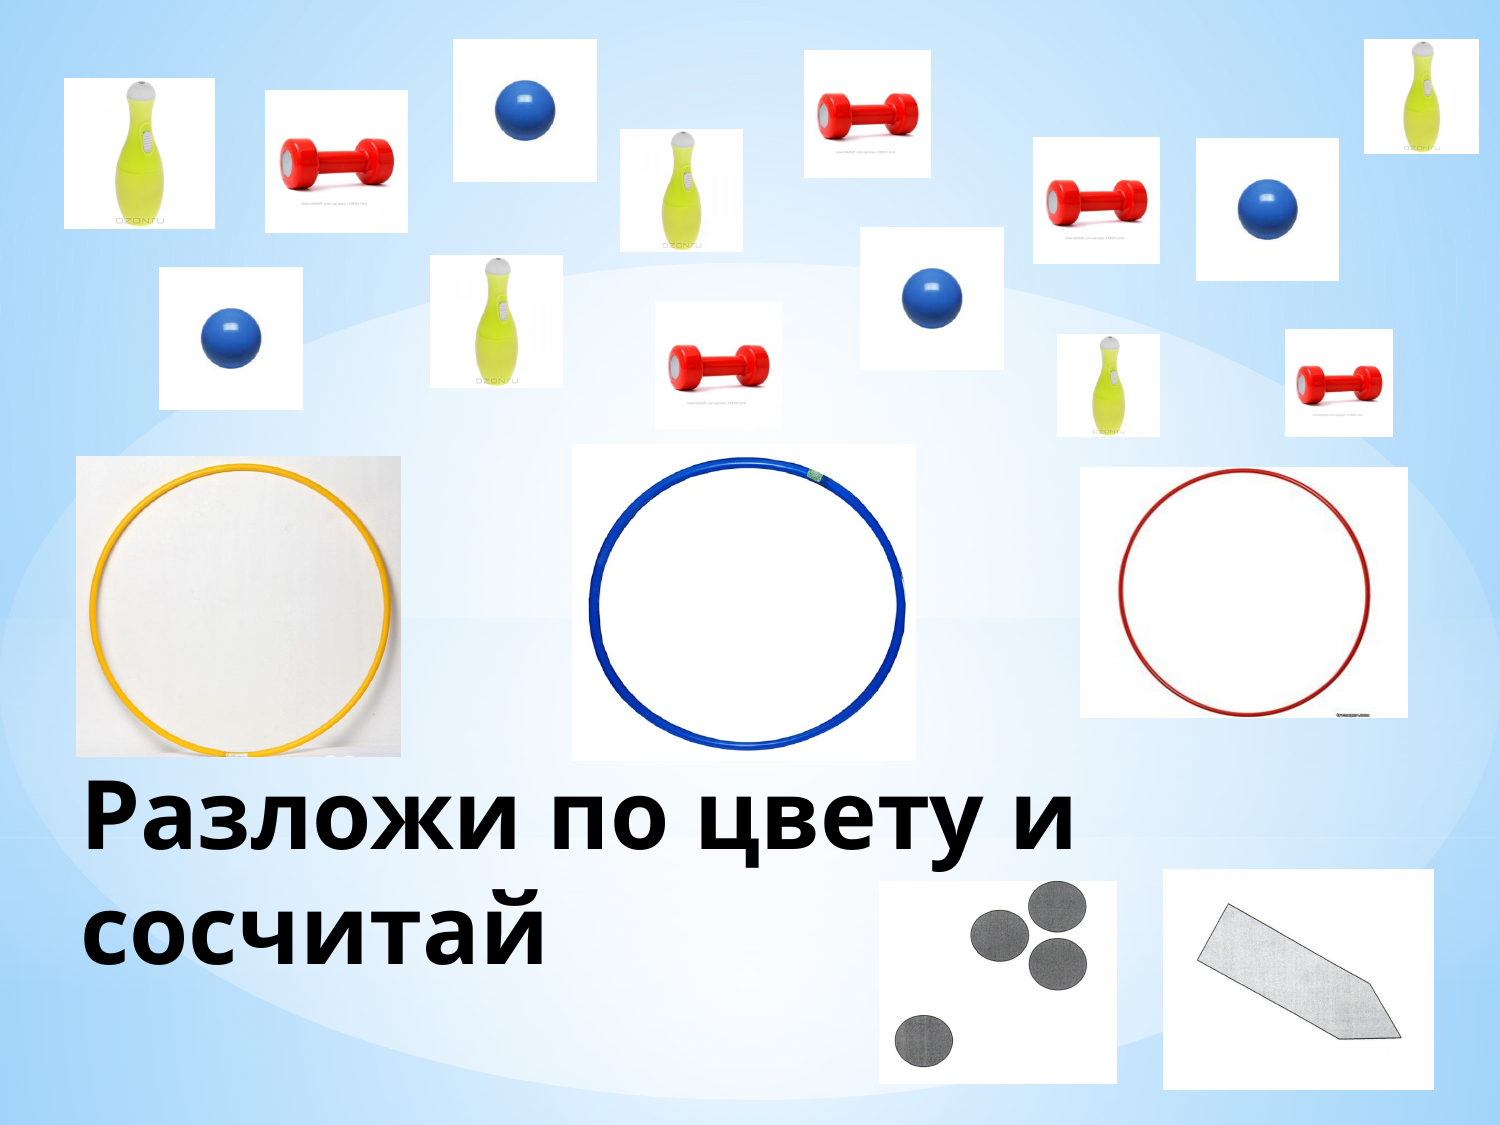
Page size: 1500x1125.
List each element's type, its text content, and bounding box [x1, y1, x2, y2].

picture [159, 266, 303, 410]
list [1080, 467, 1409, 718]
picture [1195, 138, 1340, 282]
picture [453, 39, 597, 182]
picture [64, 77, 215, 229]
picture [879, 881, 1117, 1084]
picture [76, 455, 401, 757]
picture [430, 255, 564, 388]
picture [572, 444, 916, 761]
picture [804, 50, 931, 178]
picture [619, 128, 743, 253]
picture [1056, 334, 1160, 438]
picture [1364, 39, 1479, 155]
picture [1163, 869, 1434, 1091]
picture [1033, 136, 1160, 264]
picture [265, 89, 408, 233]
picture [860, 227, 1004, 371]
picture [655, 302, 782, 430]
picture [1285, 329, 1393, 437]
title Разложи по цвету и сосчитай [64, 746, 1500, 867]
